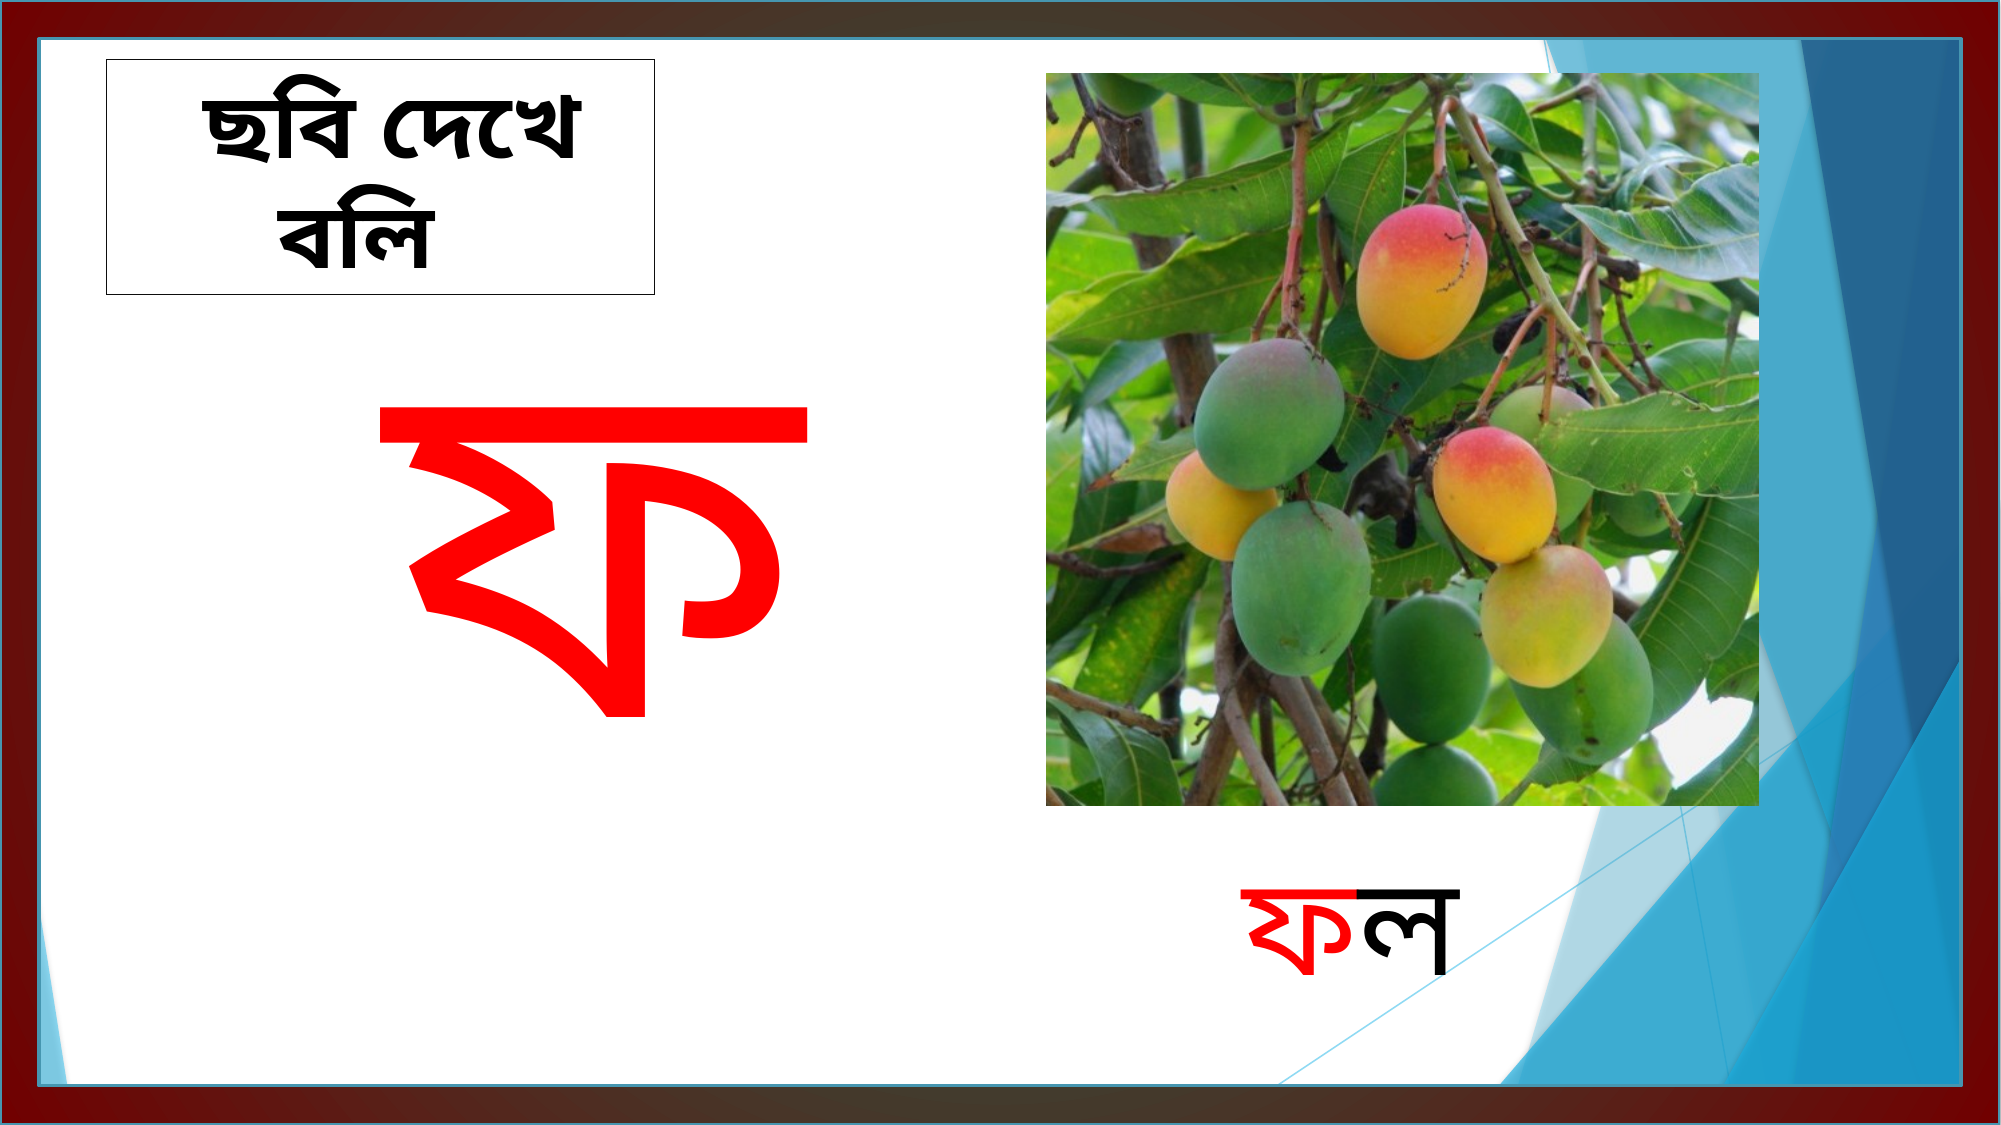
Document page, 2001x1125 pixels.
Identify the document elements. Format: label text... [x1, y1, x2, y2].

text_box ফ [312, 212, 875, 825]
text_box [0, 0, 2000, 1125]
text_box ফল [1224, 830, 1477, 1011]
picture [1045, 72, 1760, 806]
text_box ছবি দেখে বলি [106, 59, 655, 295]
